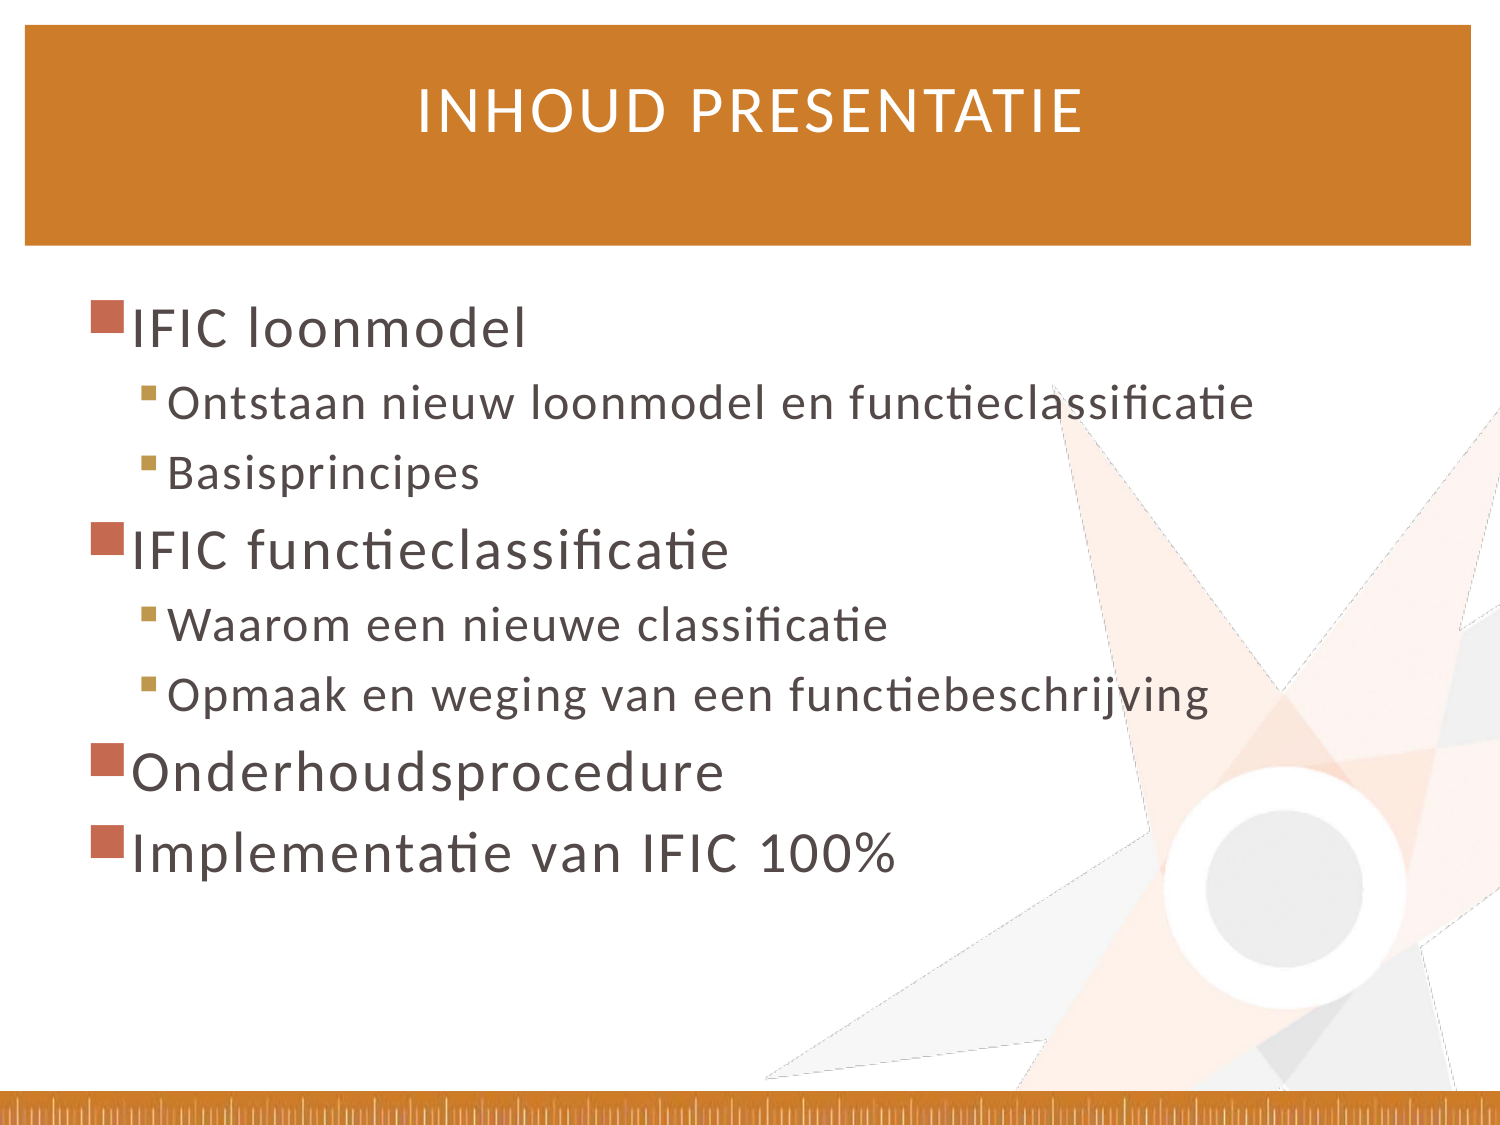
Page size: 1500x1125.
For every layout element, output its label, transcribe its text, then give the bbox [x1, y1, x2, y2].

list IFIC loonmodel Ontstaan nieuw loonmodel en functieclassificatie Basisprincipes IFIC functieclassificatie Waarom een nieuwe classificatie Opmaak en weging van een functiebeschrijving Onderhoudsprocedure Implementatie van IFIC 100% [62, 281, 1442, 1005]
title Inhoud presentatie [62, 58, 1438, 209]
picture [0, 384, 1500, 1125]
